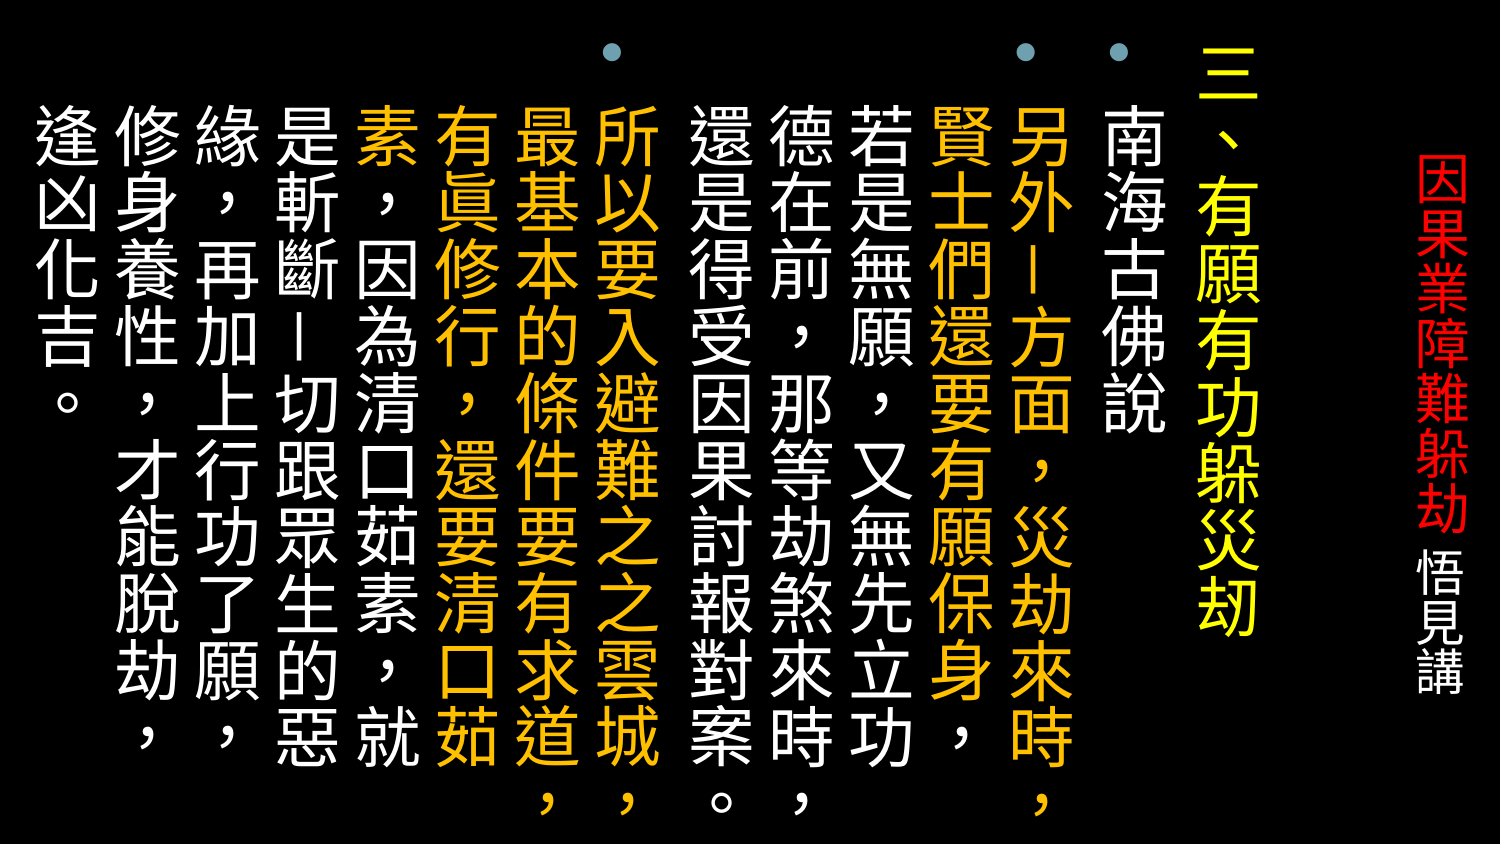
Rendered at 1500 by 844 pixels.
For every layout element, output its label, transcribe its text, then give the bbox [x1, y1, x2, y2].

list 三、有願有功躲災刼 南海古佛說 另外－方面，災劫來時，賢士們還要有願保身，若是無願，又無先立功德在前，那等劫煞來時，還是得受因果討報對案。 所以要入避難之之雲城，最基本的條件要有求道，有眞修行，還要清口茹素，因為清口茹素，就是斬斷－切跟眾生的惡緣，再加上行功了願，修身養性，才能脫劫，逢凶化吉。 [17, 18, 1388, 825]
title 因果業障難躲劫 悟見講 [1399, 23, 1483, 825]
